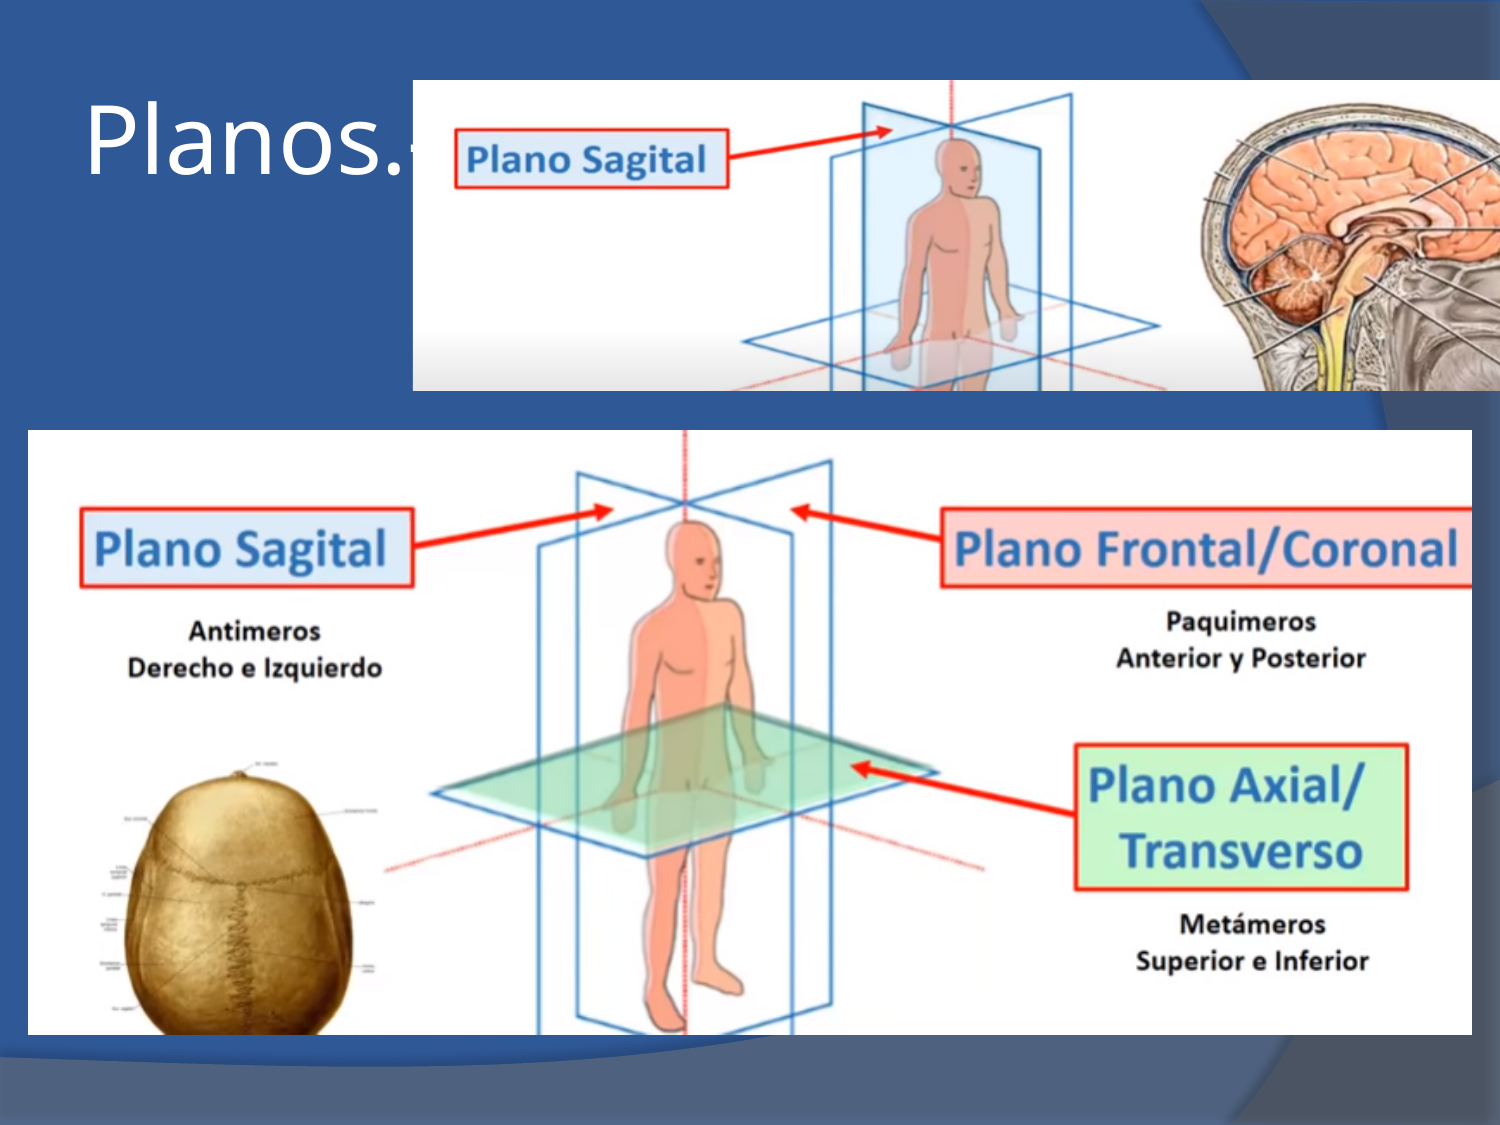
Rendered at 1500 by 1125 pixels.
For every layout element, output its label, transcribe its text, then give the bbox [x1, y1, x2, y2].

picture [412, 79, 1500, 392]
title Planos.- [75, 42, 1300, 231]
picture [28, 430, 1472, 1036]
